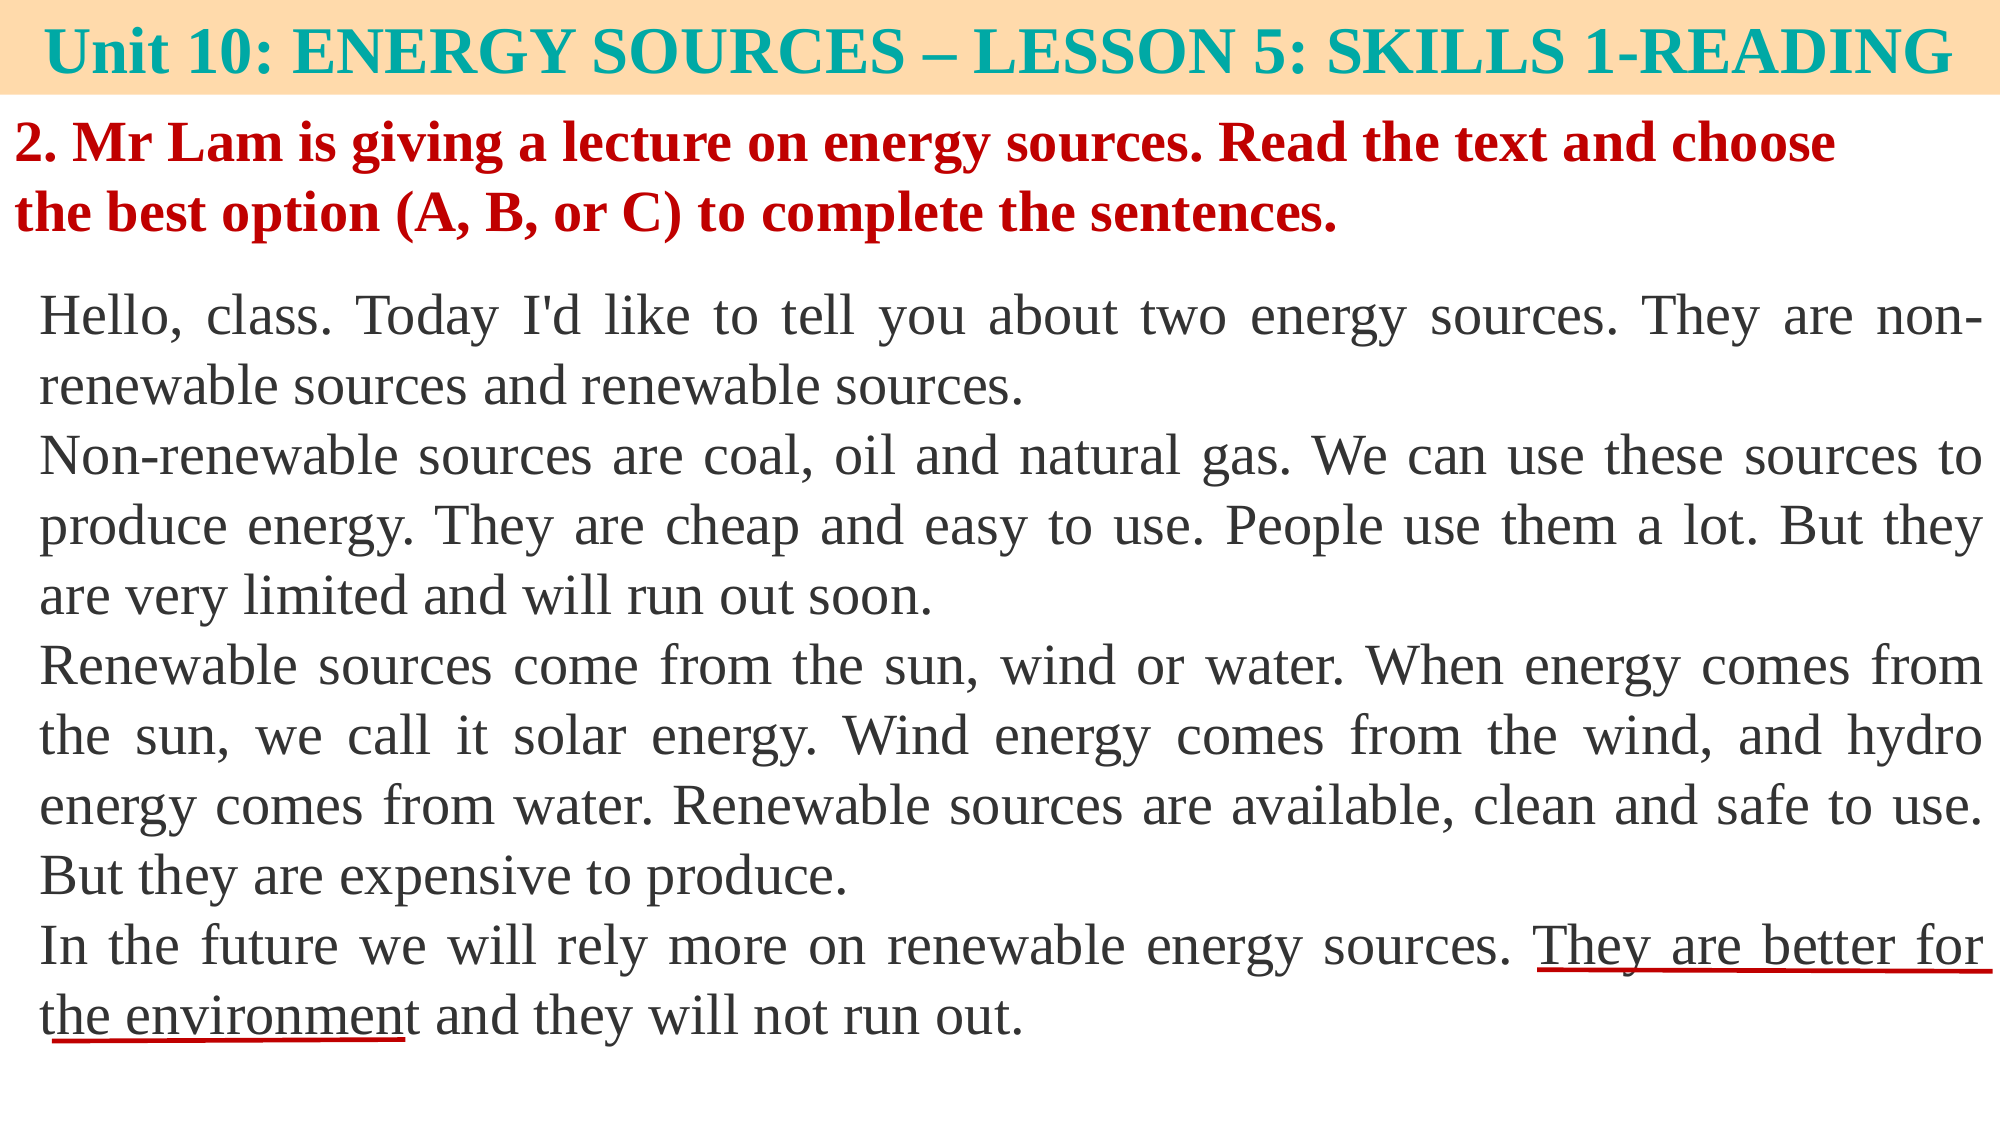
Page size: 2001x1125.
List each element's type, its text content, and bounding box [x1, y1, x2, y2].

text_box 2. Mr Lam is giving a lecture on energy sources. Read the text and choose the best option (A, B, or C) to complete the sentences. [0, 95, 1926, 251]
text_box Hello, class. Today I'd like to tell you about two energy sources. They are non-renewable sources and renewable sources. Non-renewable sources are coal, oil and natural gas. We can use these sources to produce energy. They are cheap and easy to use. People use them a lot. But they are very limited and will run out soon. Renewable sources come from the sun, wind or water. When energy comes from the sun, we call it solar energy. Wind energy comes from the wind, and hydro energy comes from water. Renewable sources are available, clean and safe to use. But they are expensive to produce. In the future we will rely more on renewable energy sources. They are better for the environment and they will not run out. [25, 269, 2000, 1054]
text_box Unit 10: ENERGY SOURCES – LESSON 5: SKILLS 1-READING [0, 0, 2000, 95]
